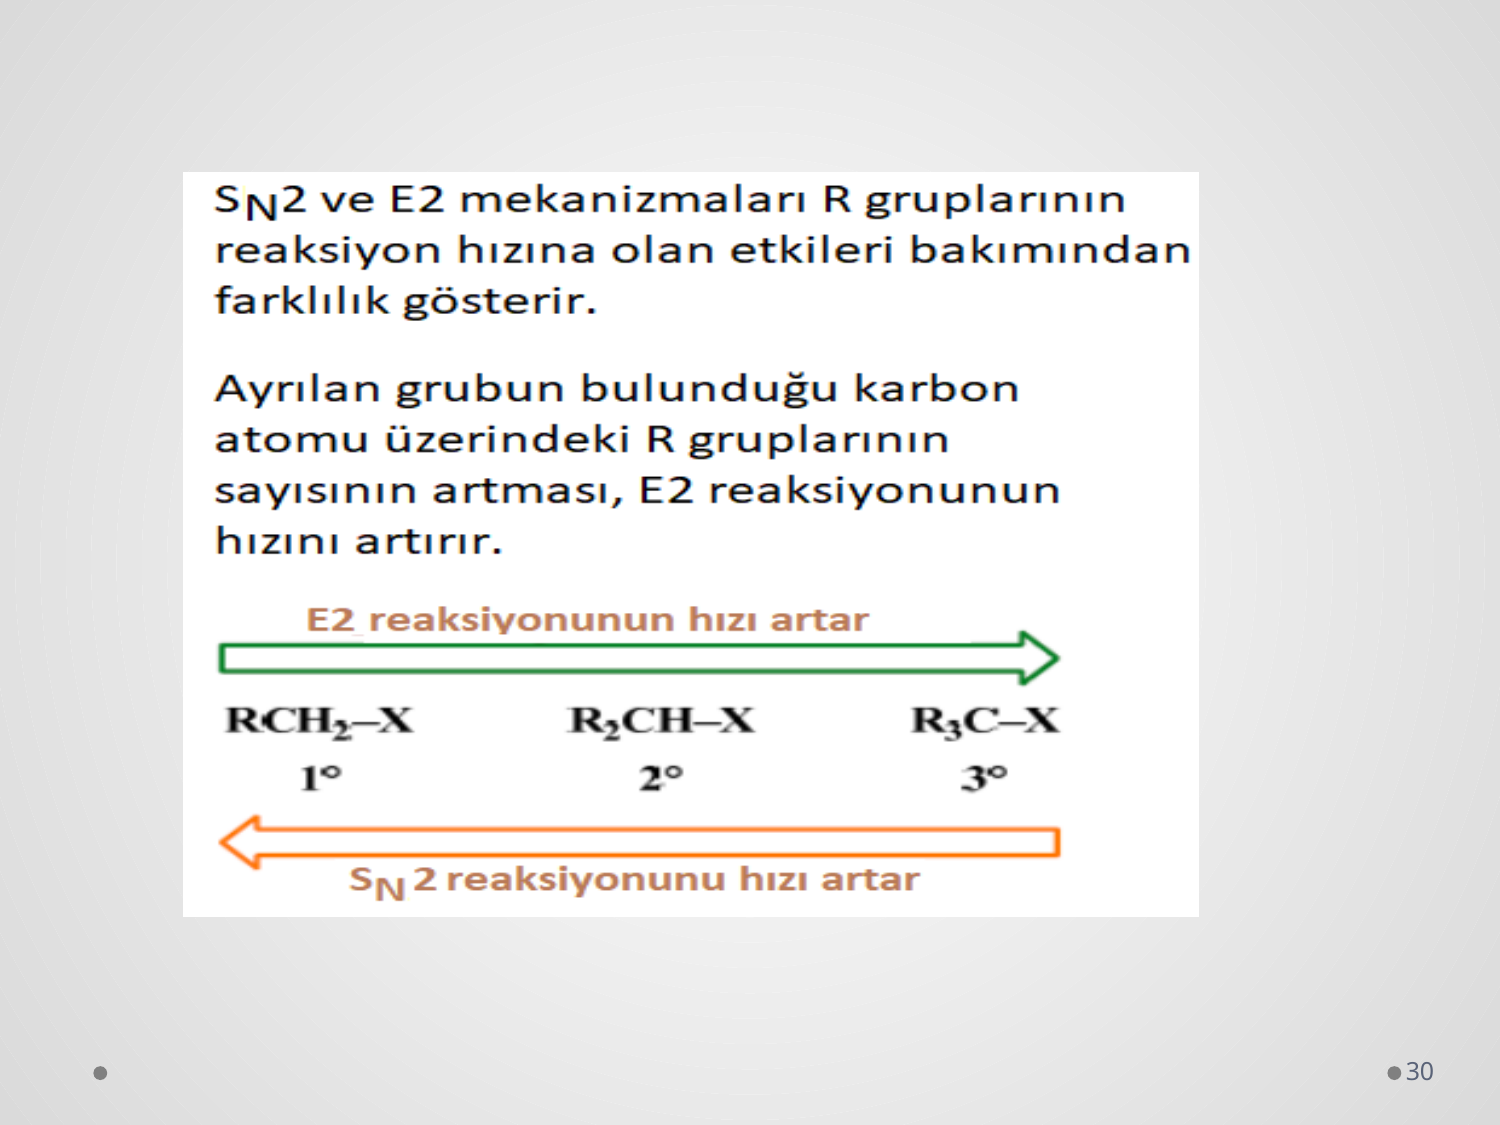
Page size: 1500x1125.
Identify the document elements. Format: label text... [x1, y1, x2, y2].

slide_number 30 [1401, 1042, 1494, 1103]
picture [182, 172, 1200, 918]
